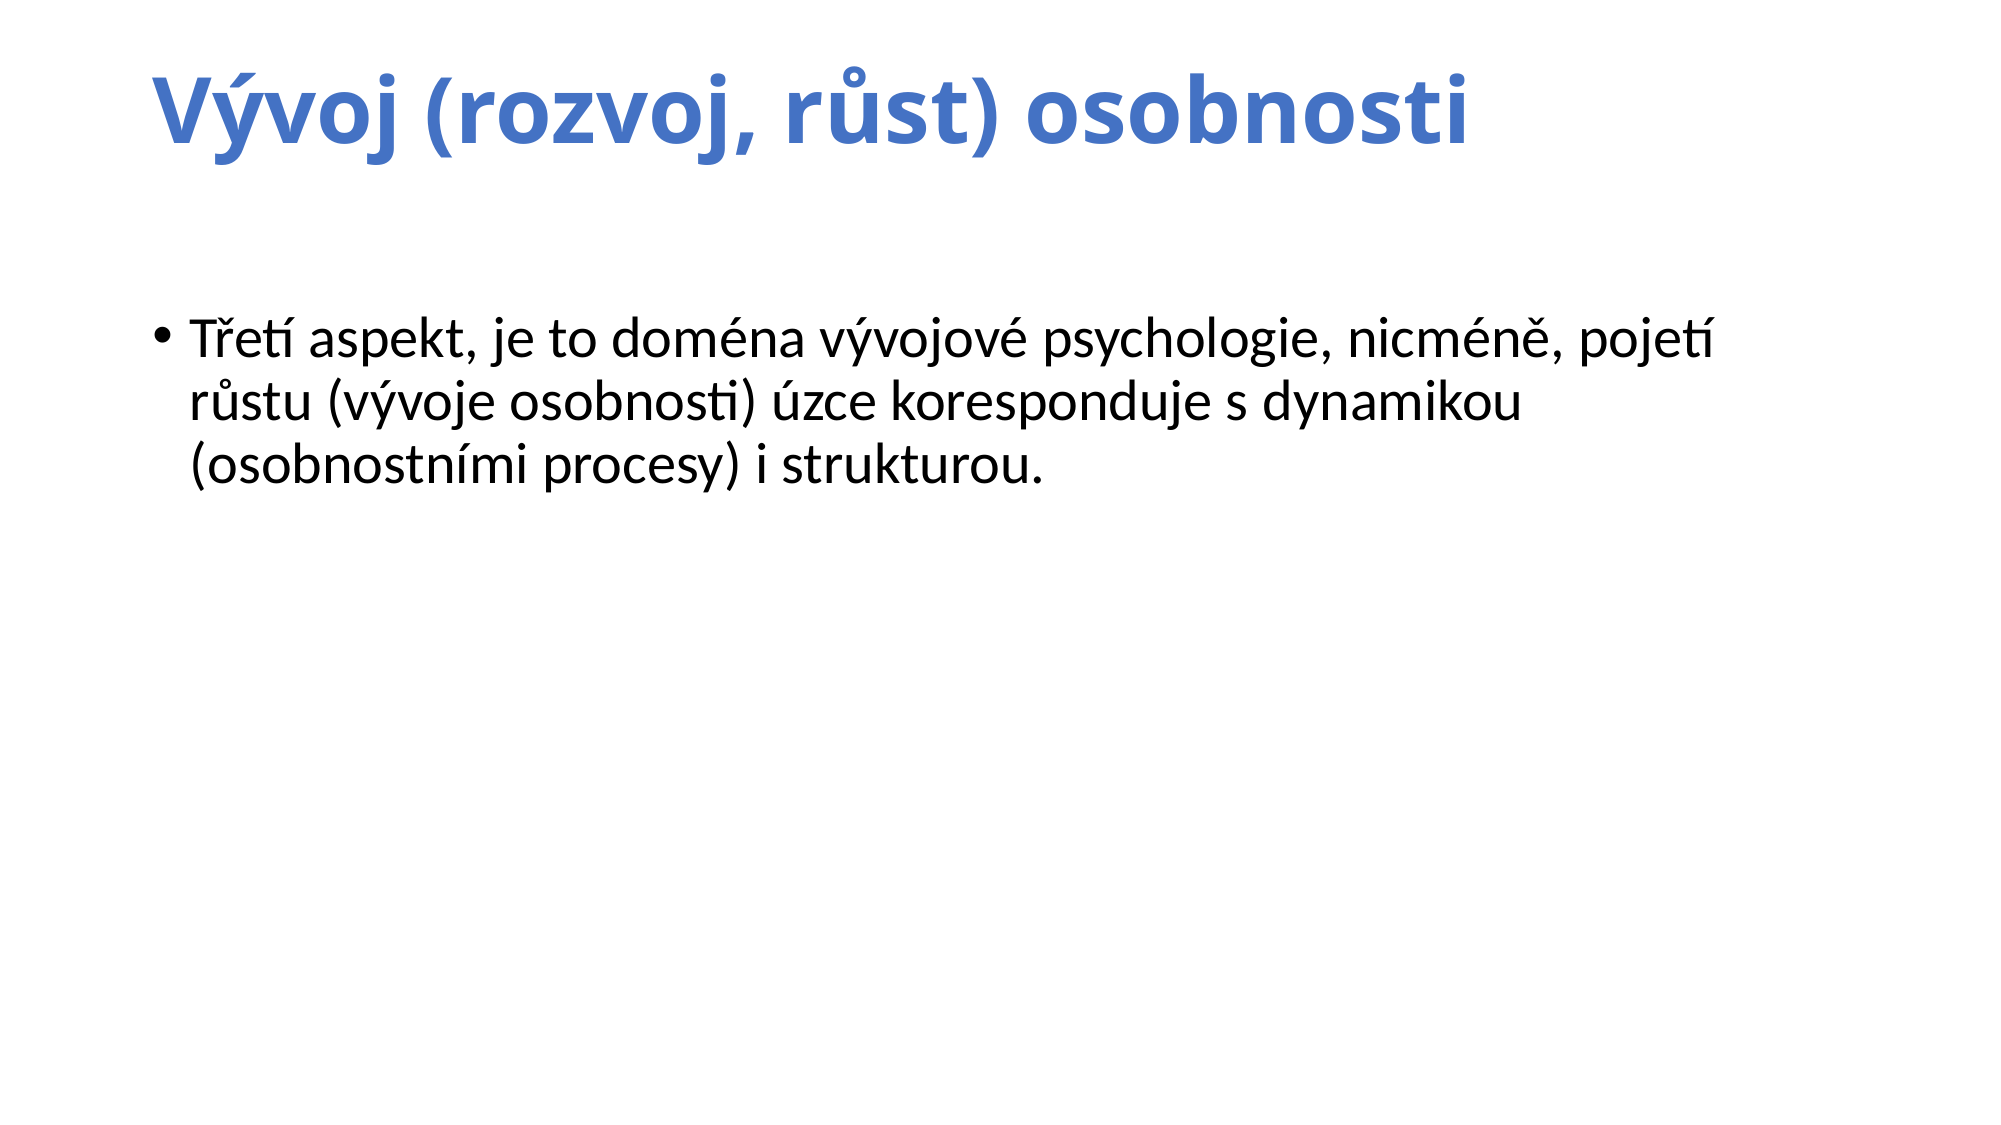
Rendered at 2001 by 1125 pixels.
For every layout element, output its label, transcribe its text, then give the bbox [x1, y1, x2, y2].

list Třetí aspekt, je to doména vývojové psychologie, nicméně, pojetí růstu (vývoje osobnosti) úzce koresponduje s dynamikou (osobnostními procesy) i strukturou. [137, 299, 1863, 1014]
title Vývoj (rozvoj, růst) osobnosti [137, 59, 1863, 278]
